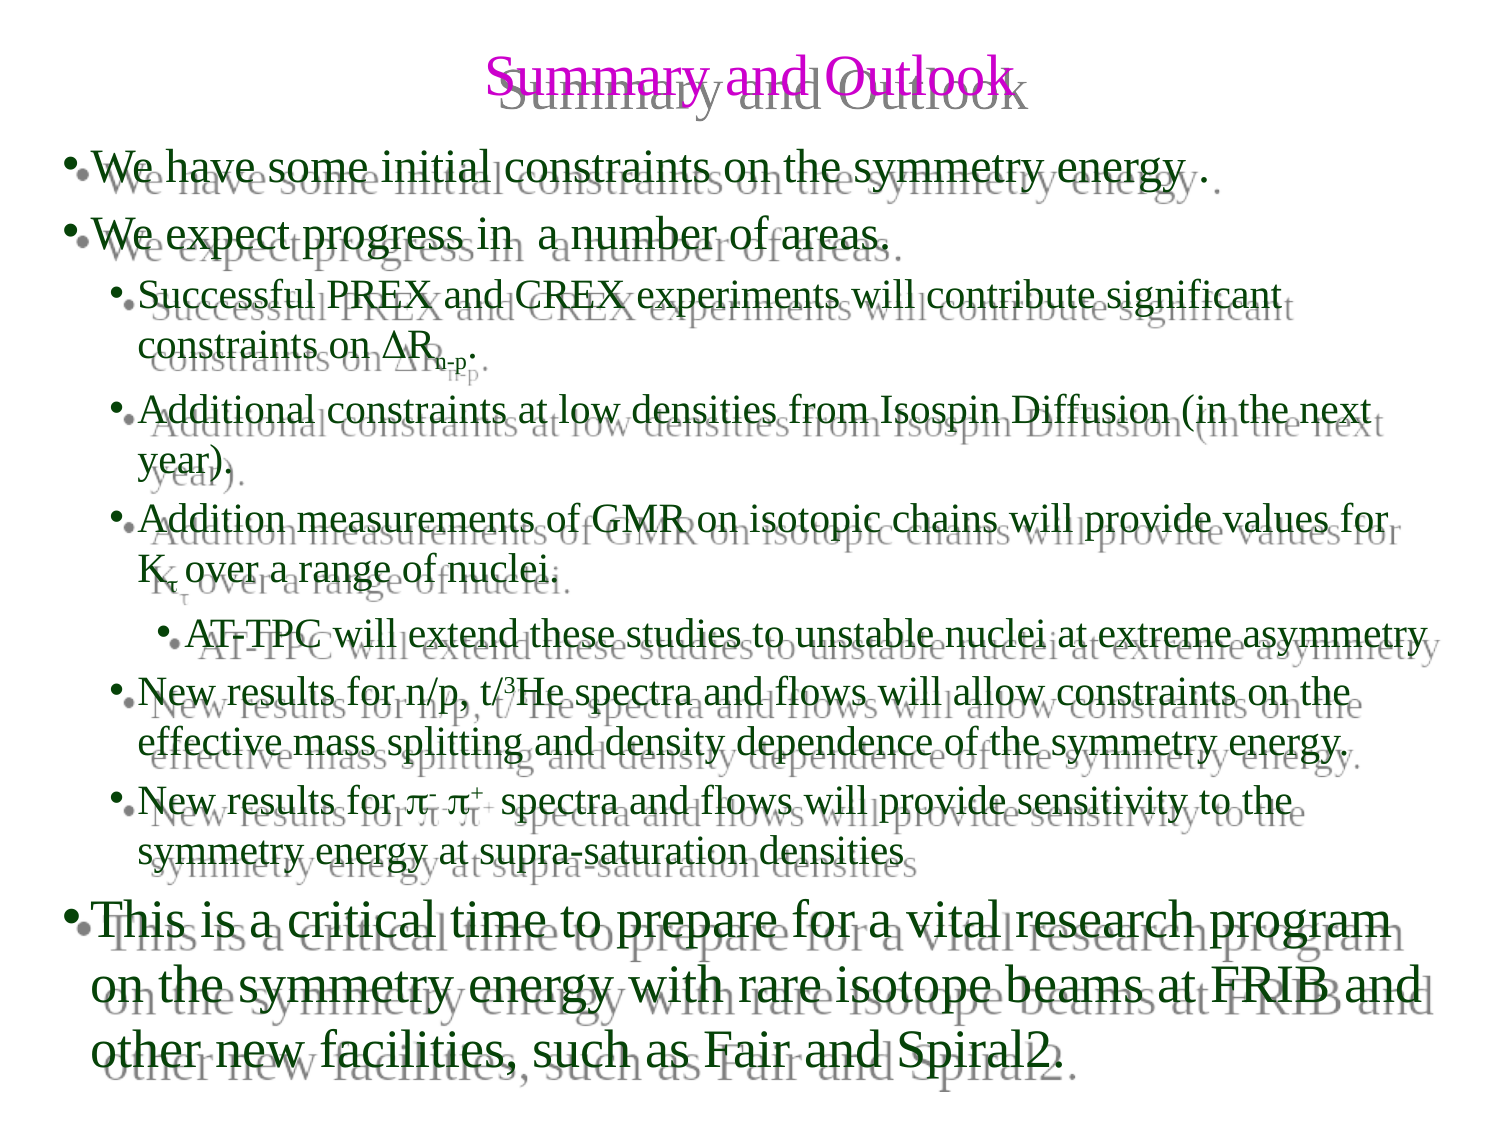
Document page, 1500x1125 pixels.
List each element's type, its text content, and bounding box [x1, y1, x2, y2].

title Summary and Outlook [70, 24, 1430, 120]
list We have some initial constraints on the symmetry energy . We expect progress in a number of areas. Successful PREX and CREX experiments will contribute significant constraints on Rn-p. Additional constraints at low densities from Isospin Diffusion (in the next year). Addition measurements of GMR on isotopic chains will provide values for K over a range of nuclei. AT-TPC will extend these studies to unstable nuclei at extreme asymmetry New results for n/p, t/3He spectra and flows will allow constraints on the effective mass splitting and density dependence of the symmetry energy. New results for - + spectra and flows will provide sensitivity to the symmetry energy at supra-saturation densities This is a critical time to prepare for a vital research program on the symmetry energy with rare isotope beams at FRIB and other new facilities, such as Fair and Spiral2. [47, 126, 1453, 962]
